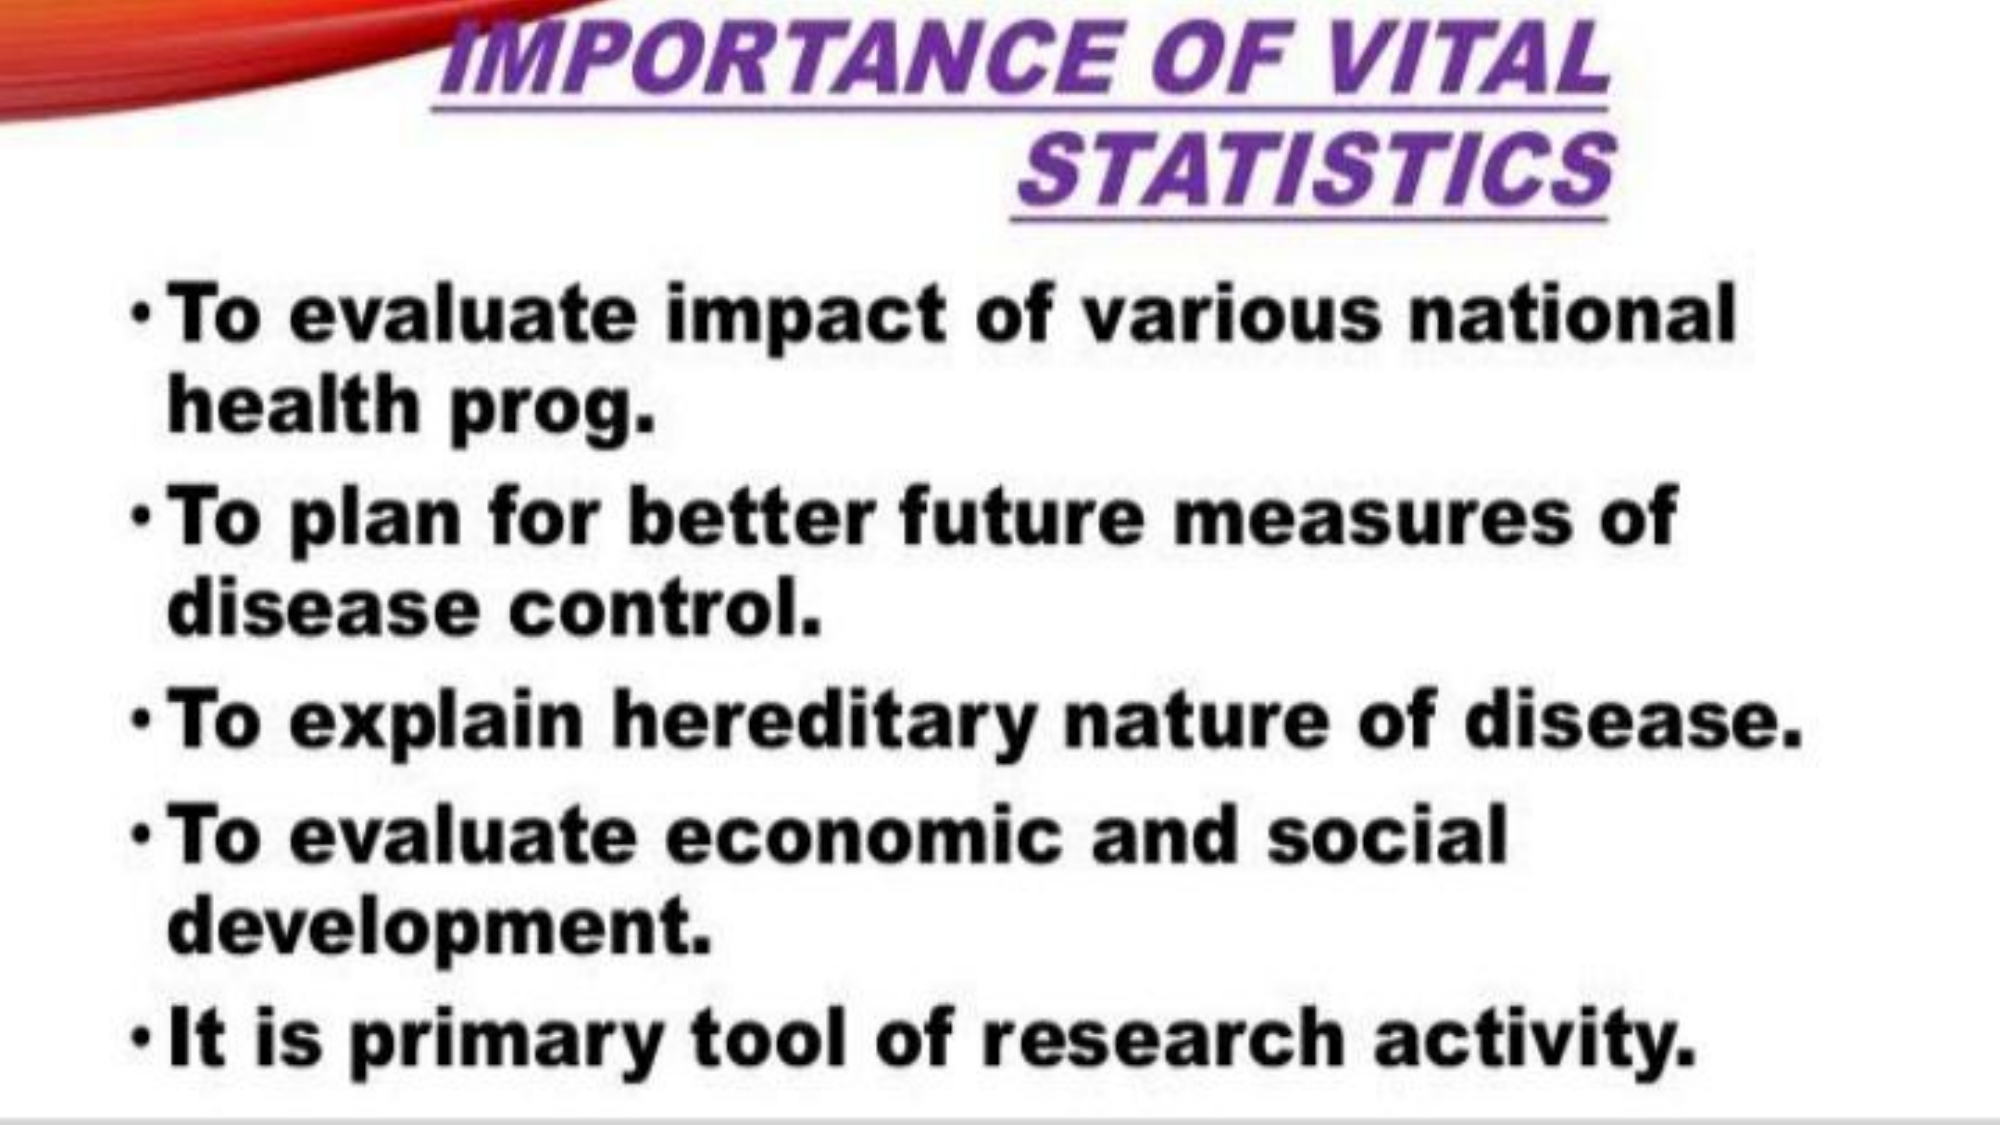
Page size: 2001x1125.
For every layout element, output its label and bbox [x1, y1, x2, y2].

list [0, 0, 2000, 1125]
